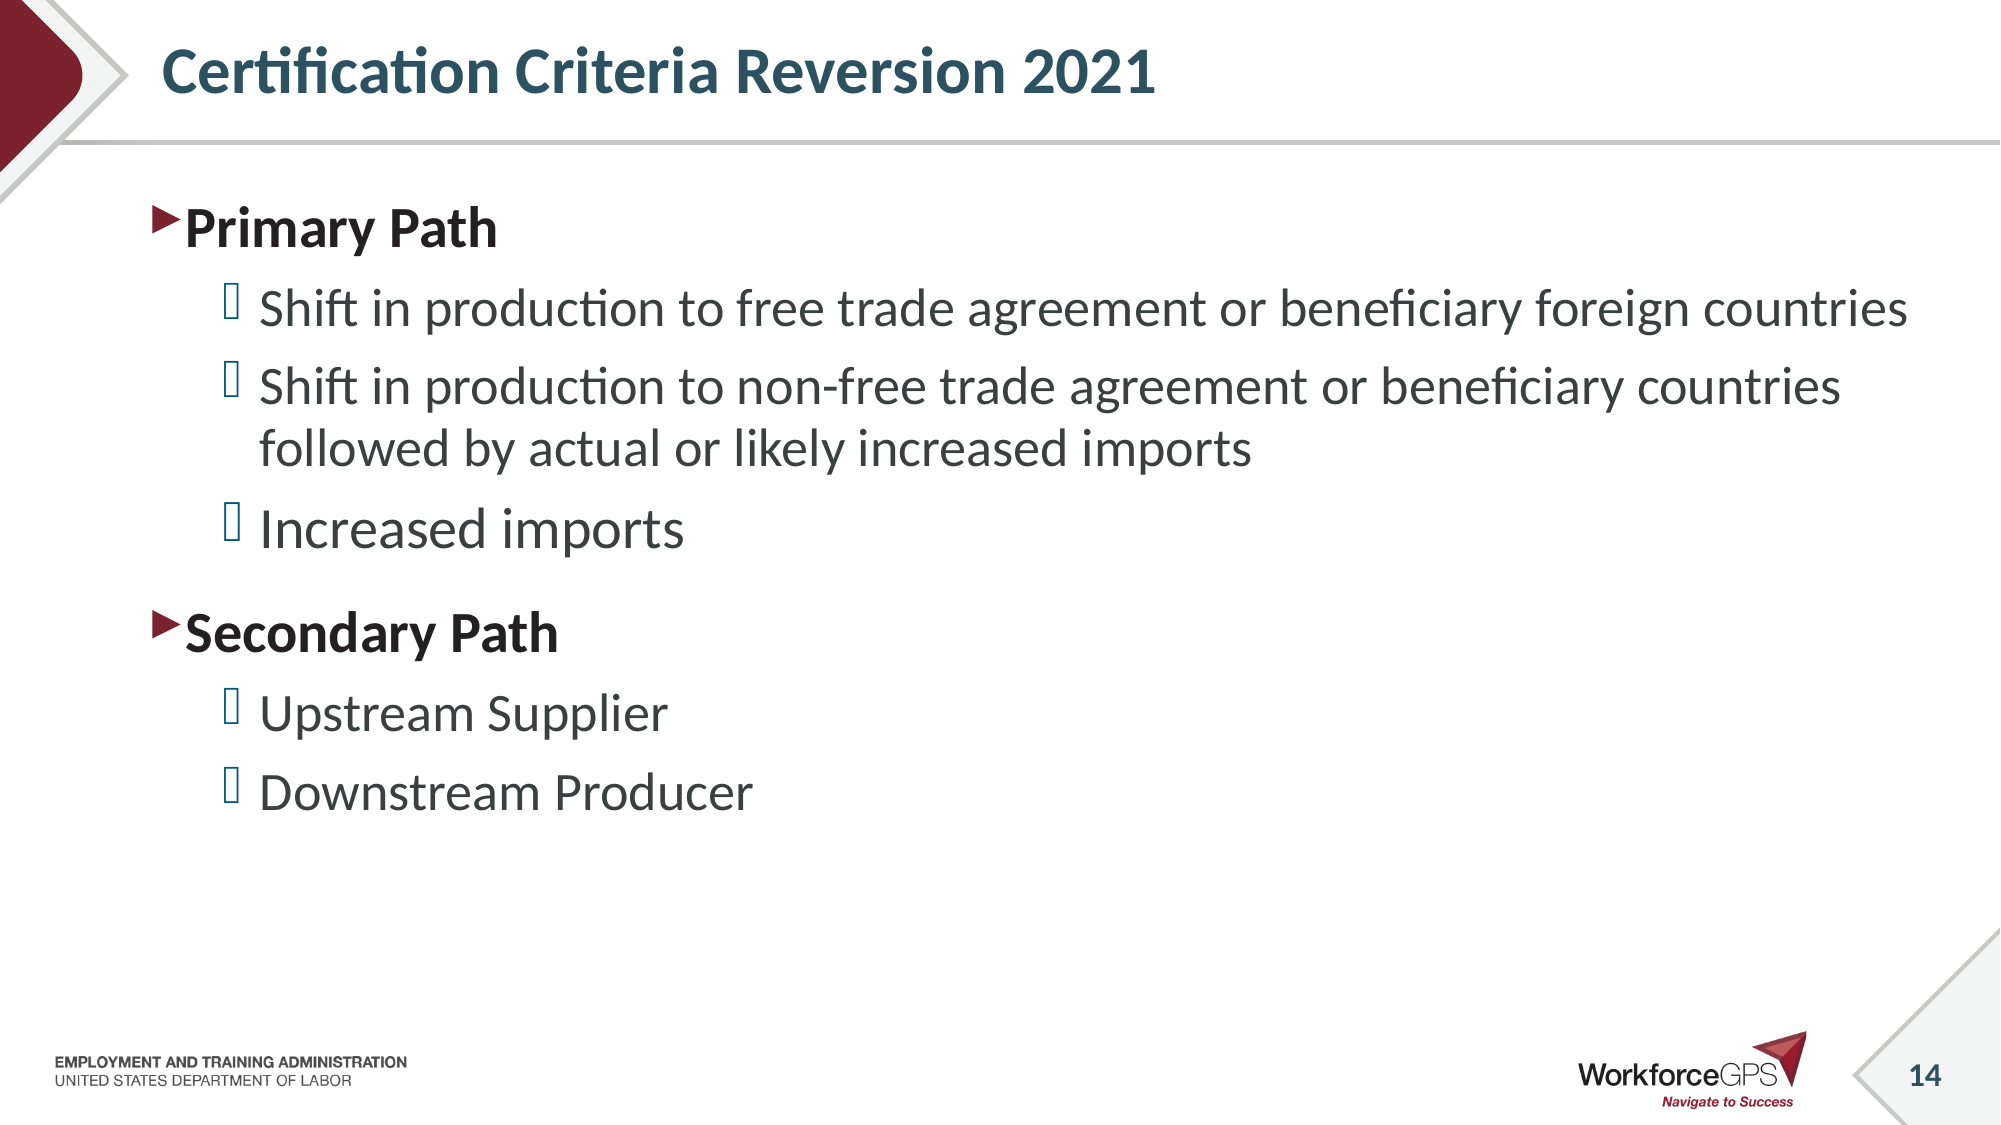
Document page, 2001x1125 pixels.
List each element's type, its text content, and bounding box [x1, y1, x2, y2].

slide_number 14 [1867, 1042, 1975, 1103]
title Certification Criteria Reversion 2021 [132, 7, 1950, 137]
list Primary Path Shift in production to free trade agreement or beneficiary foreign countries Shift in production to non-free trade agreement or beneficiary countries followed by actual or likely increased imports Increased imports Secondary Path Upstream Supplier Downstream Producer [132, 186, 1950, 1014]
list Benefits and Services under Reversion 2021 Tuesday, June 15, 2021 – 2 p.m. Eastern [47, 1049, 420, 1095]
